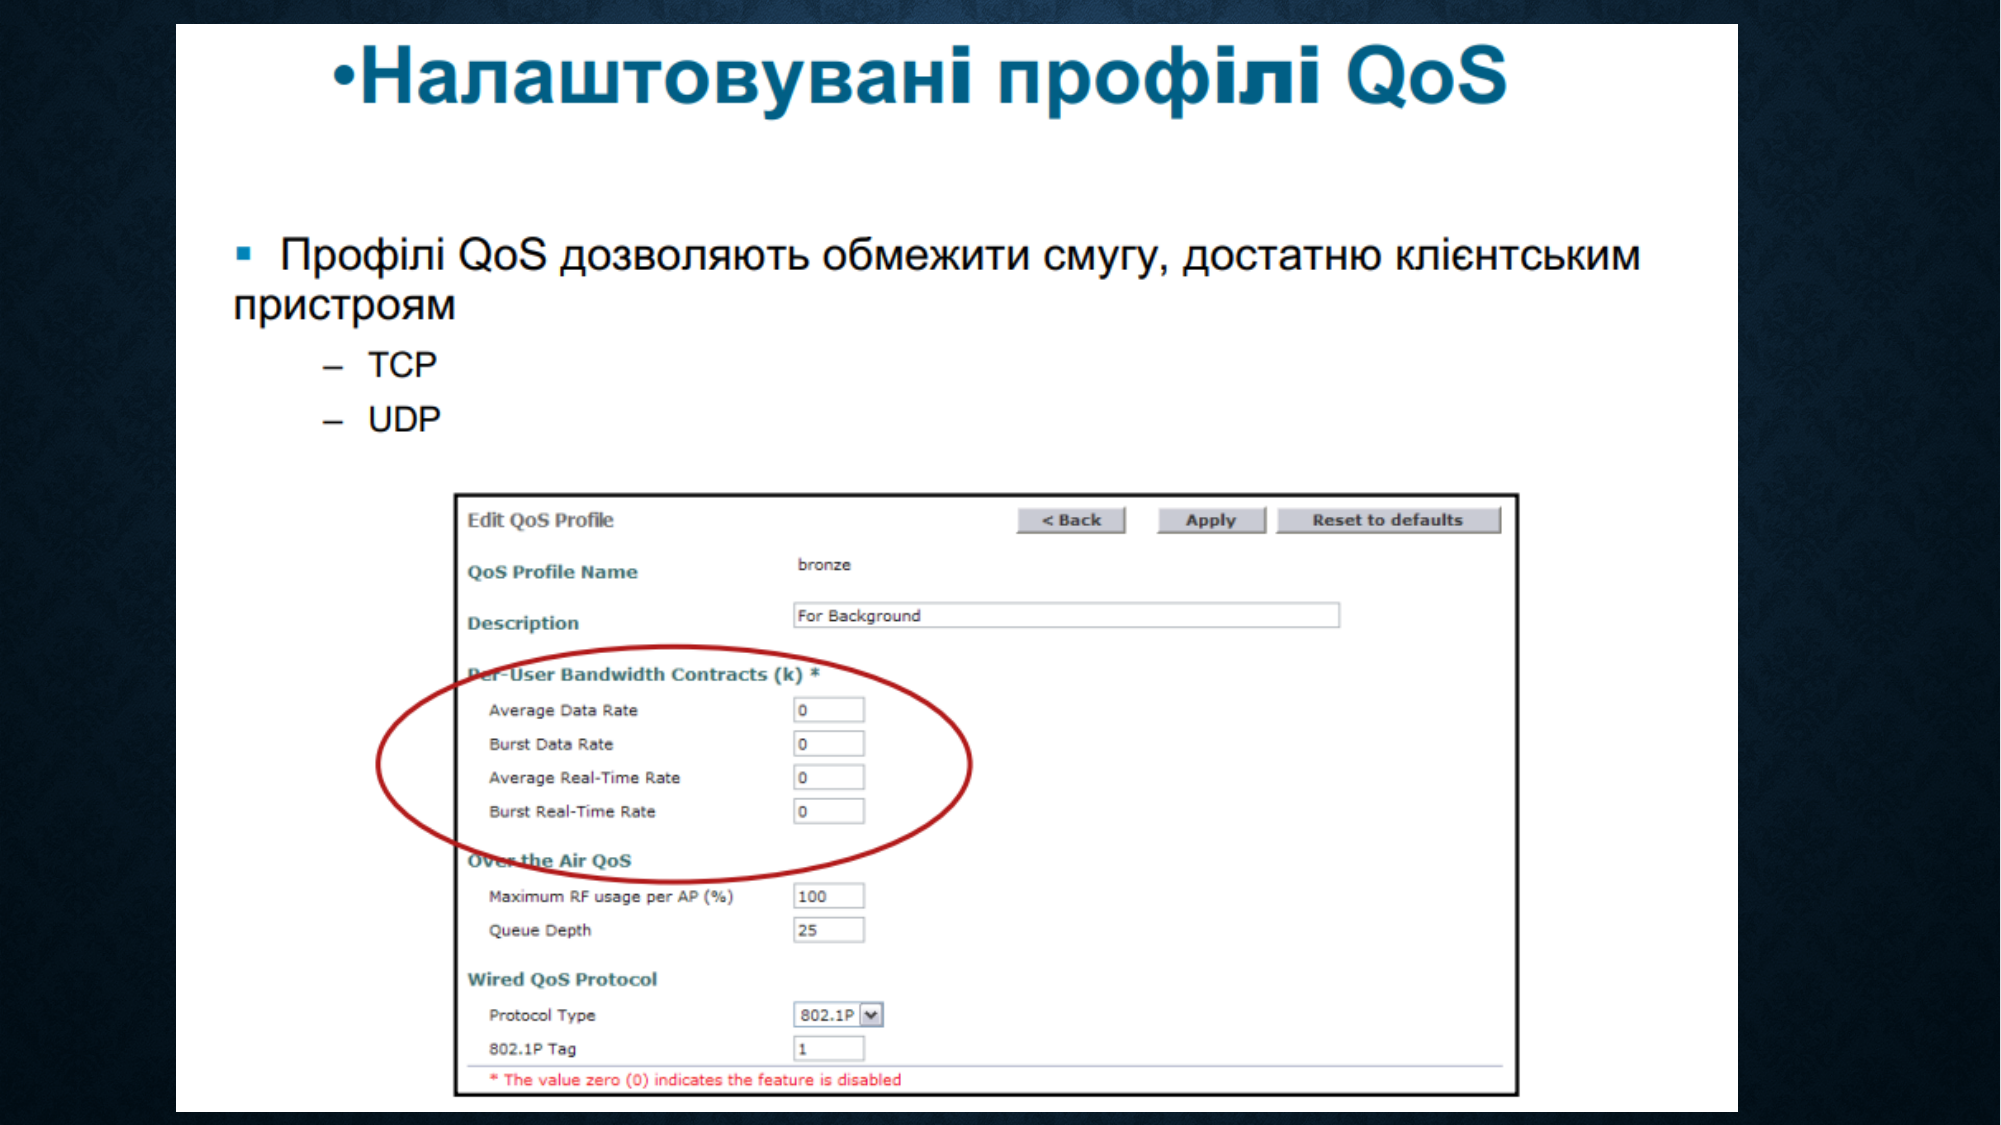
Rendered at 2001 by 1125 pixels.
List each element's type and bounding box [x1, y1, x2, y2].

picture [175, 23, 1738, 1113]
